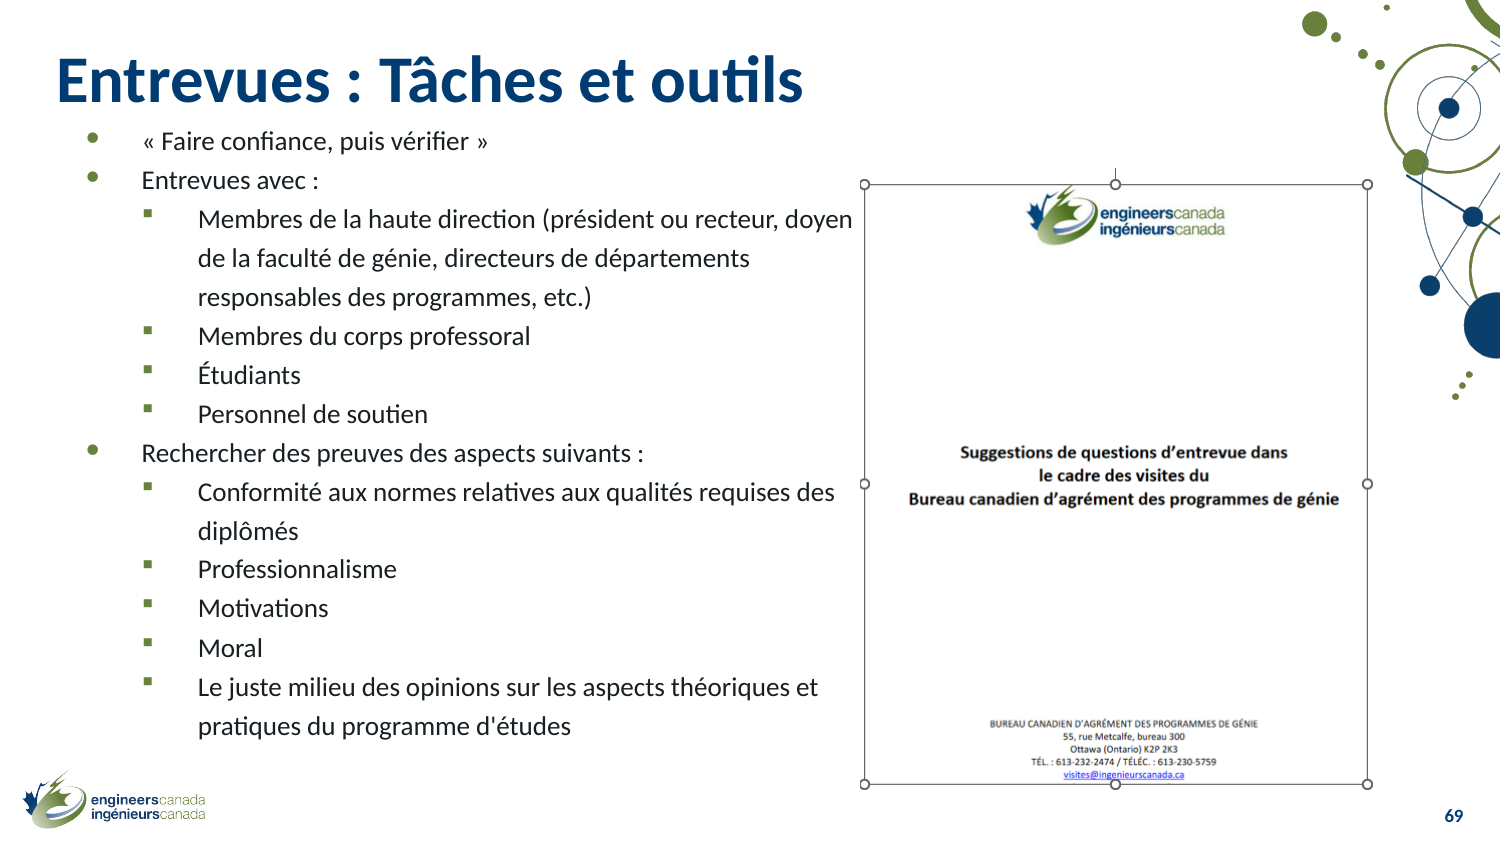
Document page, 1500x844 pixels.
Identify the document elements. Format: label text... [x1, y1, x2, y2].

picture [21, 767, 206, 830]
title Entrevues : Tâches et outils [41, 10, 1500, 152]
list « Faire confiance, puis vérifier » Entrevues avec : Membres de la haute direction (président ou recteur, doyen de la faculté de génie, directeurs de départements responsables des programmes, etc.) Membres du corps professoral Étudiants Personnel de soutien Rechercher des preuves des aspects suivants : Conformité aux normes relatives aux qualités requises des diplômés Professionnalisme Motivations Moral Le juste milieu des opinions sur les aspects théoriques et pratiques du programme d'études [70, 109, 878, 776]
slide_number 69 [1423, 803, 1479, 827]
picture [1227, 0, 1500, 10]
picture [860, 152, 1500, 804]
